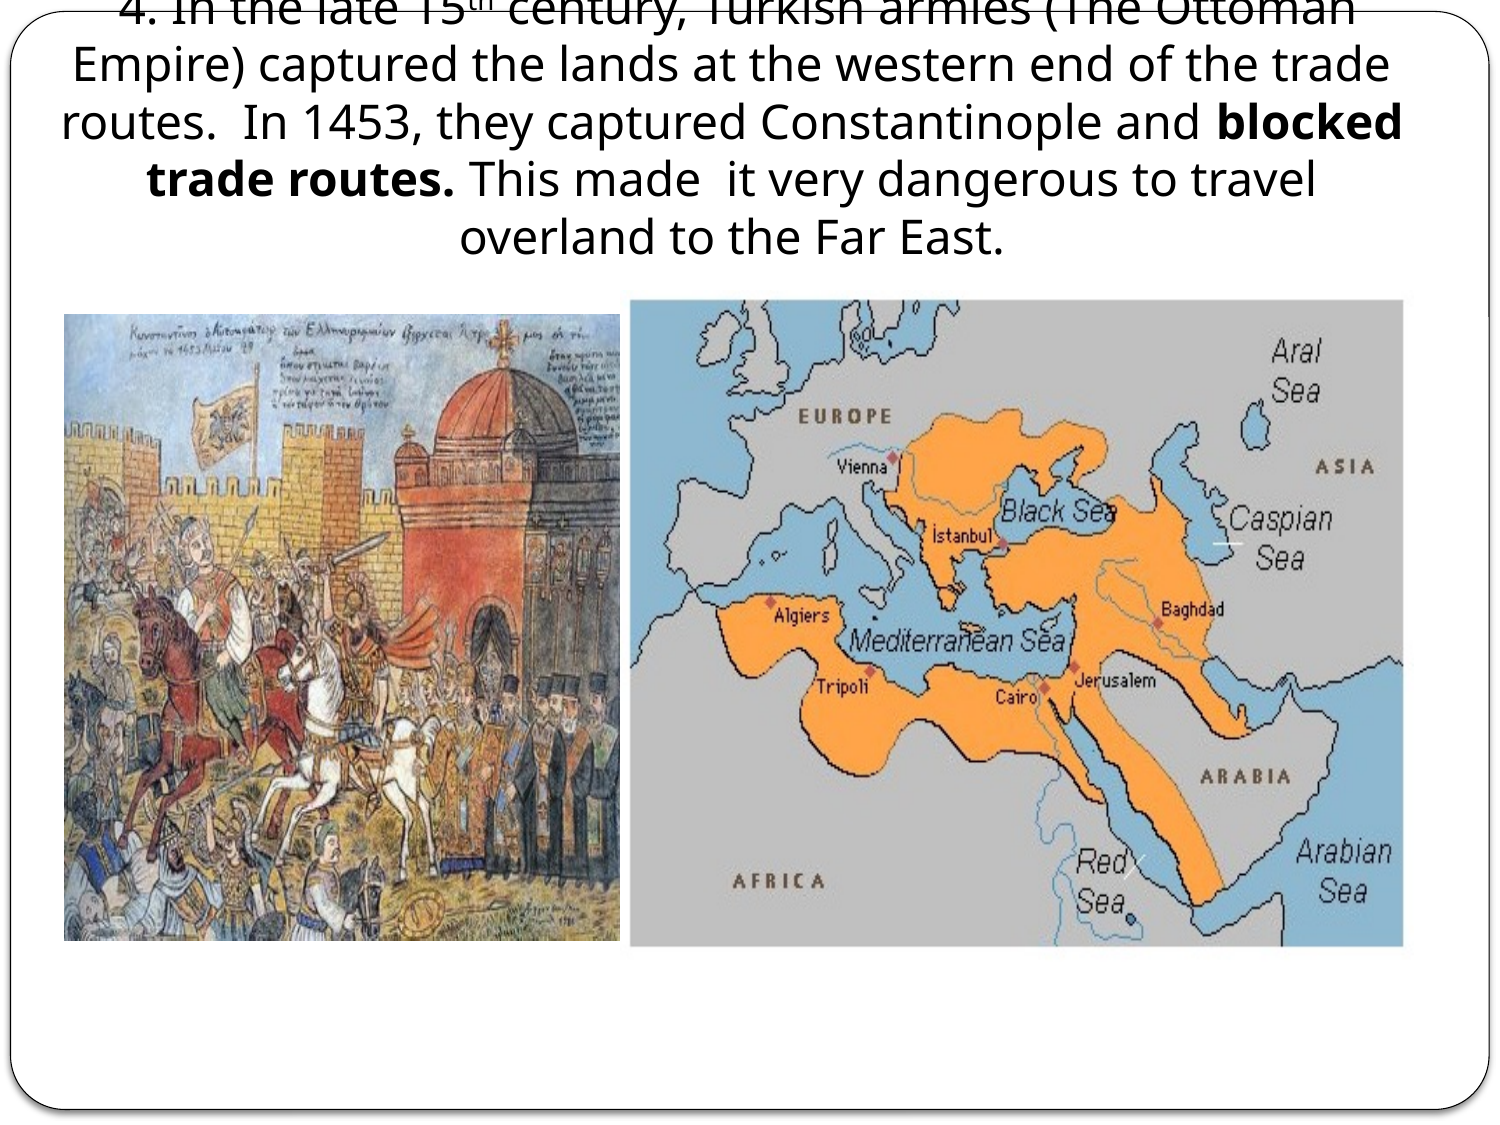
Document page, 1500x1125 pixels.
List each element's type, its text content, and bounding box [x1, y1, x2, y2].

picture [64, 290, 1414, 965]
title 4. In the late 15th century, Turkish armies (The Ottoman Empire) captured the lands at the western end of the trade routes. In 1453, they captured Constantinople and blocked trade routes. This made it very dangerous to travel overland to the Far East. [29, 42, 1436, 279]
